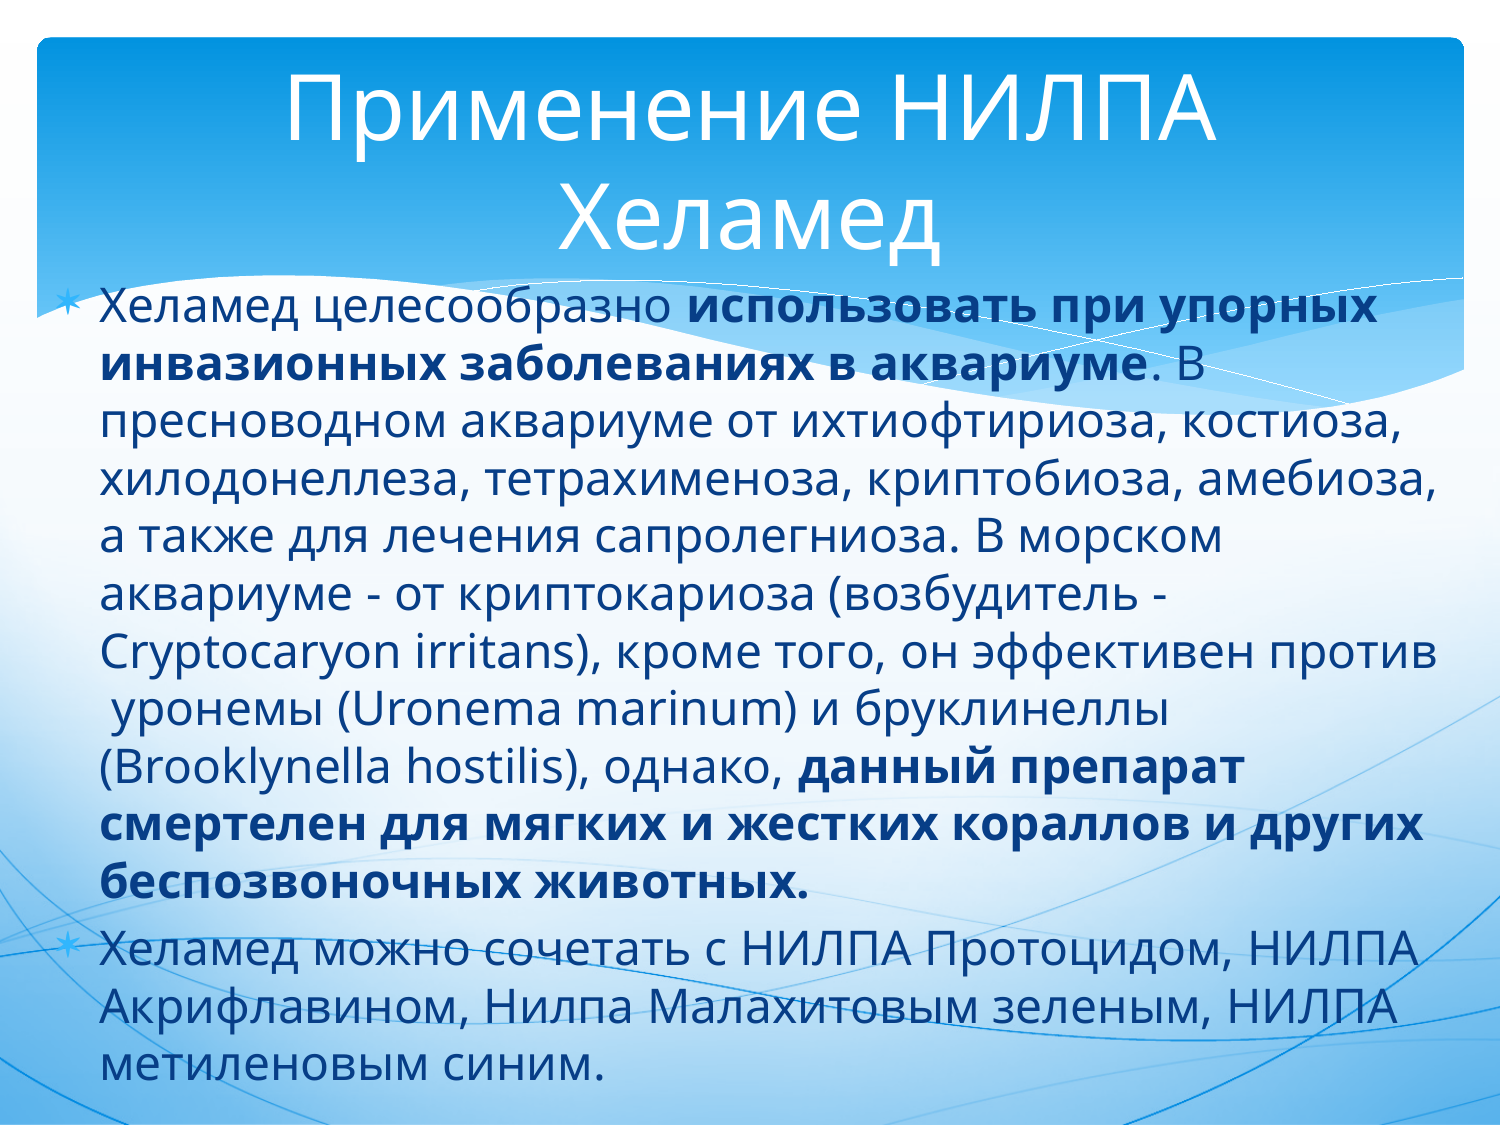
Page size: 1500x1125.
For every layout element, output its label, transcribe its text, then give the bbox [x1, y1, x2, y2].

title Применение НИЛПА Хеламед [75, 55, 1425, 261]
list Хеламед целесообразно использовать при упорных инвазионных заболеваниях в аквариуме. В пресноводном аквариуме от ихтиофтириоза, костиоза, хилодонеллеза, тетрахименоза, криптобиоза, амебиоза, а также для лечения сапролегниоза. В морском аквариуме - от криптокариоза (возбудитель - Cryptocaryon irritans), кроме того, он эффективен против уронемы (Uronema marinum) и бруклинеллы (Brooklynella hostilis), однако, данный препарат смертелен для мягких и жестких кораллов и других беспозвоночных животных. Хеламед можно сочетать с НИЛПА Протоцидом, НИЛПА Акрифлавином, Нилпа Малахитовым зеленым, НИЛПА метиленовым синим. [41, 267, 1459, 1106]
